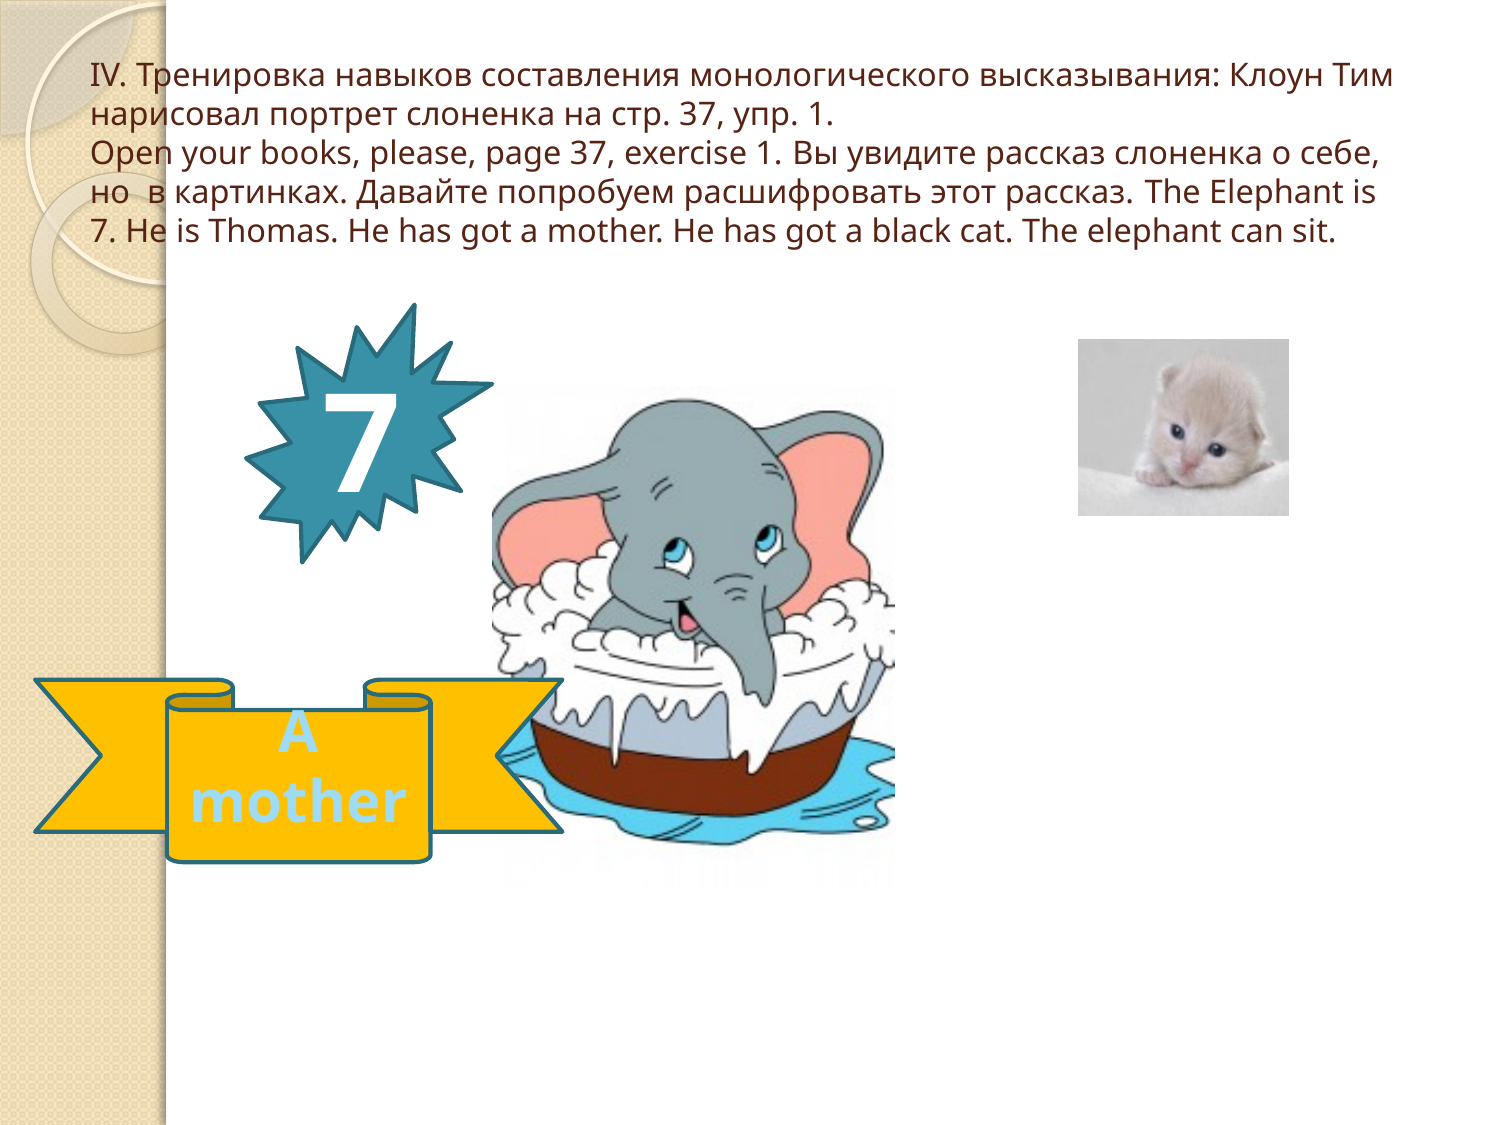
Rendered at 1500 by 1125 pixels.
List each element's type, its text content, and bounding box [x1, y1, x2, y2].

text_box A mother [33, 677, 485, 865]
text_box 7 [244, 302, 494, 565]
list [491, 386, 895, 892]
picture [1077, 339, 1290, 516]
title IV. Тренировка навыков составления монологического высказывания: Клоун Тим нарисовал портрет слоненка на стр. 37, упр. 1. Open your books, please, page 37, exercise 1. Вы увидите рассказ слоненка о себе, но в картинках. Давайте попробуем расшифровать этот рассказ. The Elephant is 7. He is Thomas. He has got a mother. He has got a black cat. The elephant can sit. [75, 45, 1425, 258]
